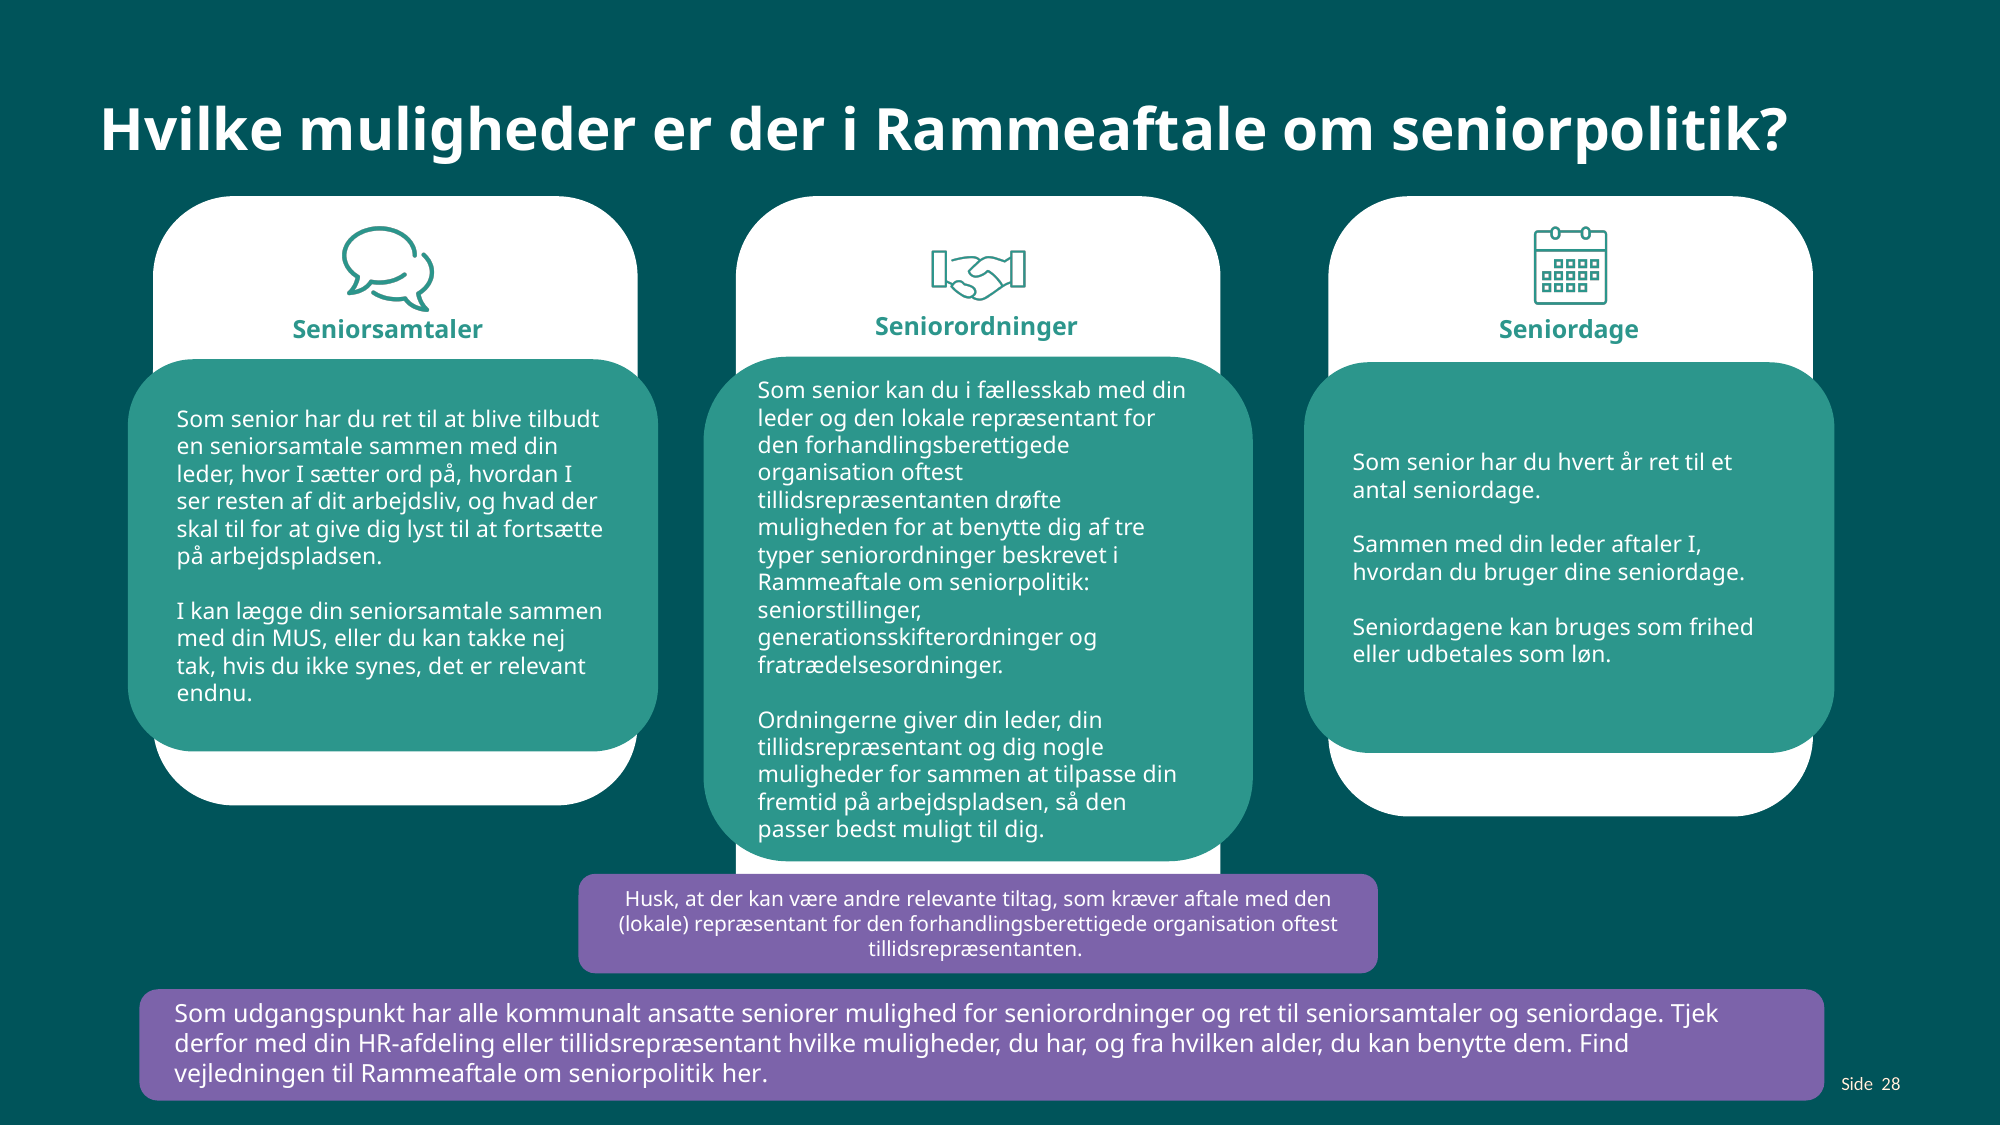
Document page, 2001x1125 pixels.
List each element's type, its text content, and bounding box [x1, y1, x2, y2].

picture [1527, 222, 1614, 310]
text_box [1327, 738, 1814, 818]
text_box Seniorsamtaler [281, 313, 495, 344]
text_box [151, 195, 639, 376]
text_box Som senior har du ret til at blive tilbudt en seniorsamtale sammen med din leder, hvor I sætter ord på, hvordan I ser resten af dit arbejdsliv, og hvad der skal til for at give dig lyst til at fortsætte på arbejdspladsen. I kan lægge din seniorsamtale sammen med din MUS, eller du kan takke nej tak, hvis du ikke synes, det er relevant endnu. [126, 358, 660, 753]
text_box Husk, at der kan være andre relevante tiltag, som kræver aftale med den (lokale) repræsentant for den forhandlingsberettigede organisation oftest tillidsrepræsentanten. [577, 872, 1379, 975]
text_box [734, 195, 1222, 373]
text_box Som udgangspunkt har alle kommunalt ansatte seniorer mulighed for seniorordninger og ret til seniorsamtaler og seniordage. Tjek derfor med din HR-afdeling eller tillidsrepræsentant hvilke muligheder, du har, og fra hvilken alder, du kan benytte dem. Find vejledningen til Rammeaftale om seniorpolitik her. [138, 988, 1826, 1102]
picture [924, 221, 1033, 330]
text_box [153, 736, 638, 807]
title Hvilke muligheder er der i Rammeaftale om seniorpolitik? [99, 92, 1941, 239]
picture [341, 222, 435, 316]
text_box Seniorordninger [858, 310, 1096, 341]
text_box [1327, 195, 1815, 378]
text_box Seniordage [1462, 313, 1677, 344]
text_box Som senior kan du i fællesskab med din leder og den lokale repræsentant for den forhandlingsberettigede organisation oftest tillidsrepræsentanten drøfte muligheden for at benytte dig af tre typer seniorordninger beskrevet i Rammeaftale om seniorpolitik: seniorstillinger, generationsskifterordninger og fratrædelsesordninger. Ordningerne giver din leder, din tillidsrepræsentant og dig nogle muligheder for sammen at tilpasse din fremtid på arbejdspladsen, så den passer bedst muligt til dig. [702, 355, 1254, 863]
text_box [734, 845, 1222, 872]
text_box Som senior har du hvert år ret til et antal seniordage. Sammen med din leder aftaler I, hvordan du bruger dine seniordage. Seniordagene kan bruges som frihed eller udbetales som løn. [1303, 361, 1836, 754]
